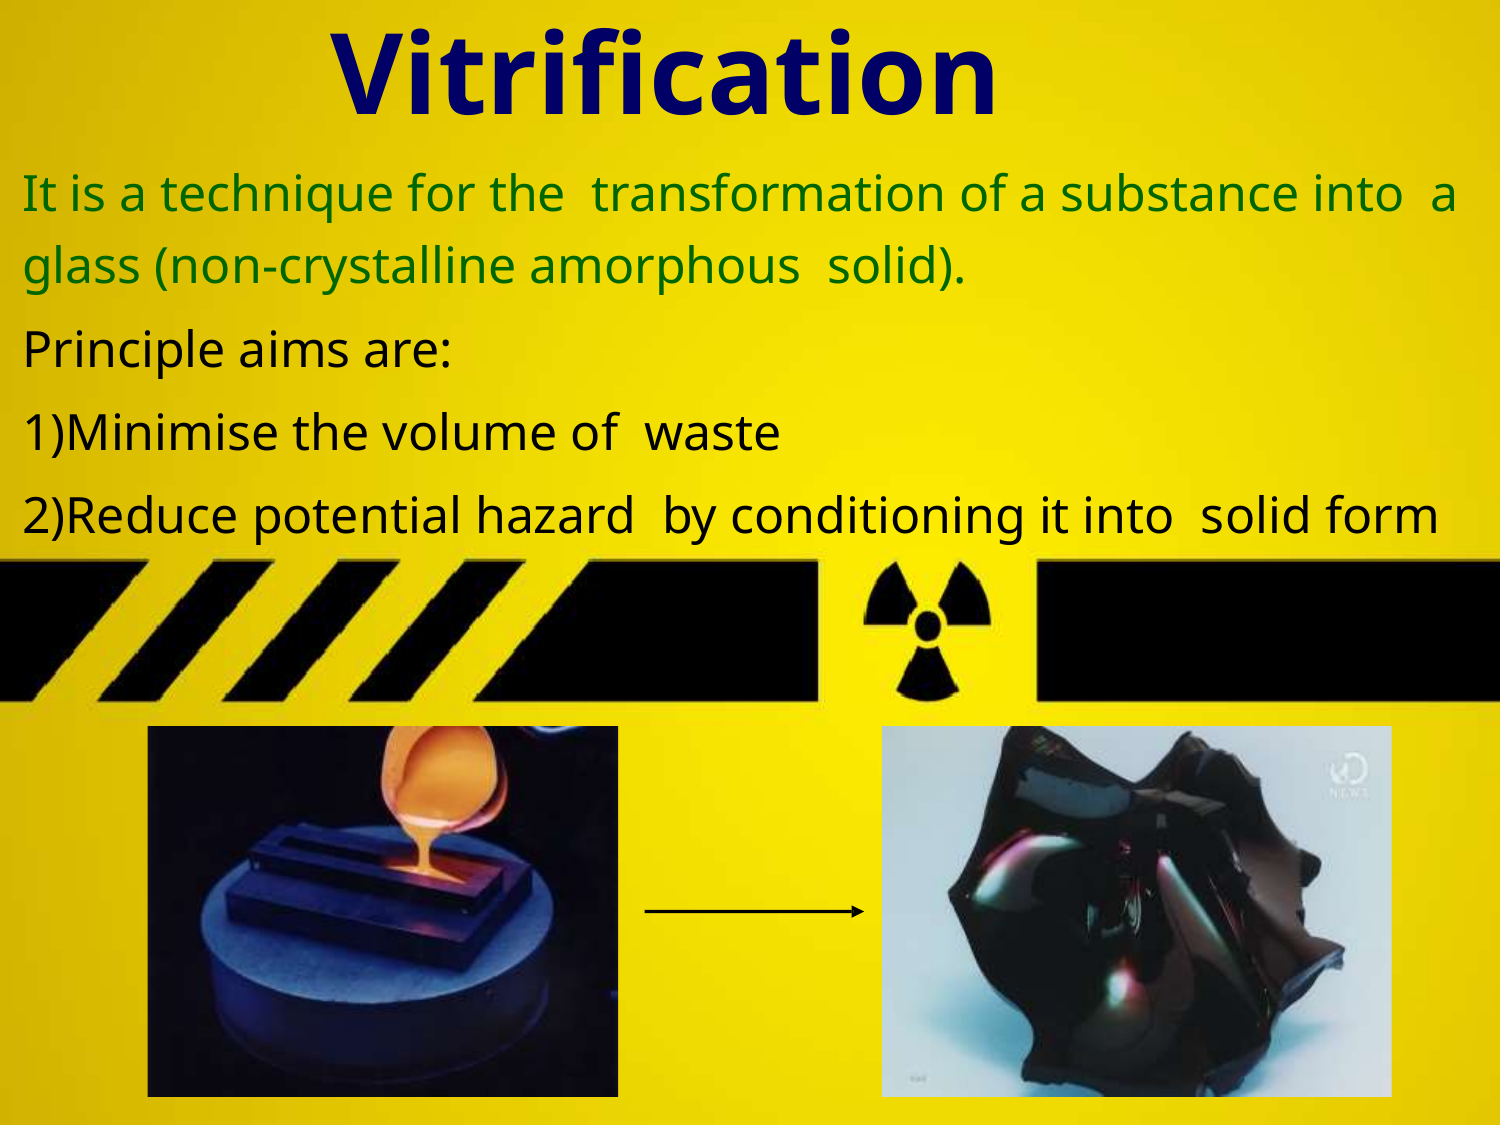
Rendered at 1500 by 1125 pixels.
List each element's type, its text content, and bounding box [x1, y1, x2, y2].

text_box It is a technique for the transformation of a substance into a glass (non-crystalline amorphous solid). Principle aims are: 1)Minimise the volume of waste 2)Reduce potential hazard by conditioning it into solid form [20, 138, 1479, 544]
text_box [0, 0, 1500, 1125]
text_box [147, 725, 1393, 1098]
title Vitrification [328, 0, 1171, 138]
